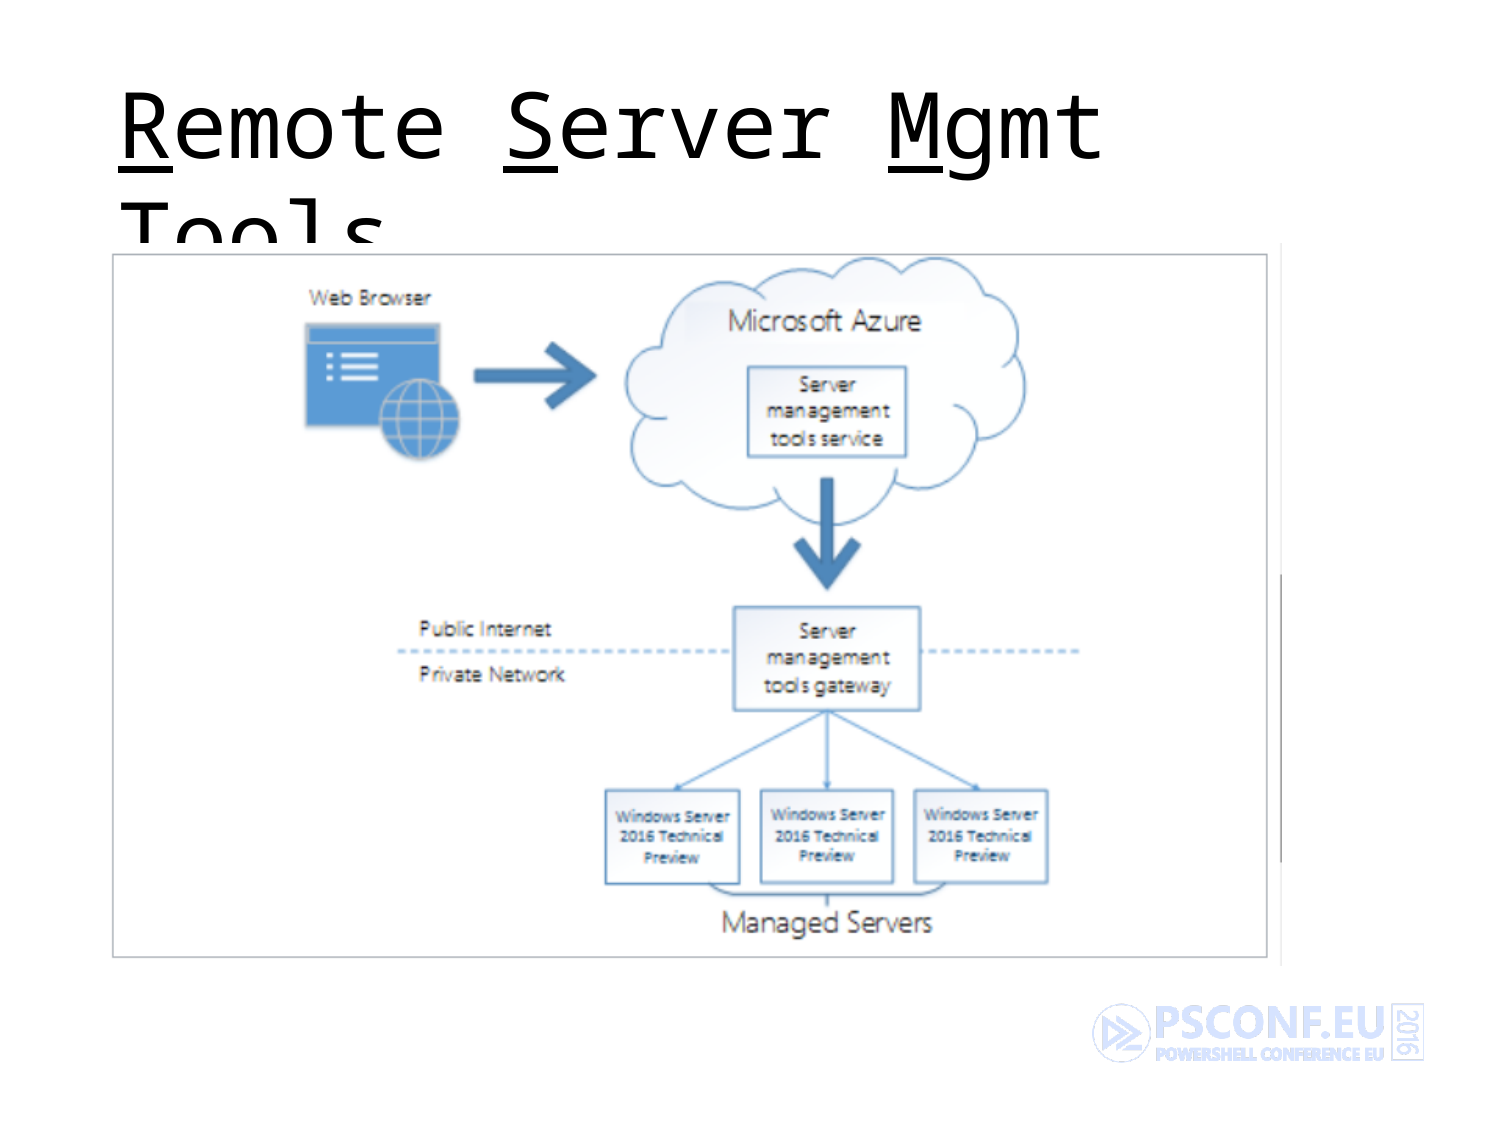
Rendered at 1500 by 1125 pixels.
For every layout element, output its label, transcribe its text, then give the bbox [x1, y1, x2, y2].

title Remote Server Mgmt Tools [103, 59, 1397, 278]
picture [102, 243, 1282, 966]
